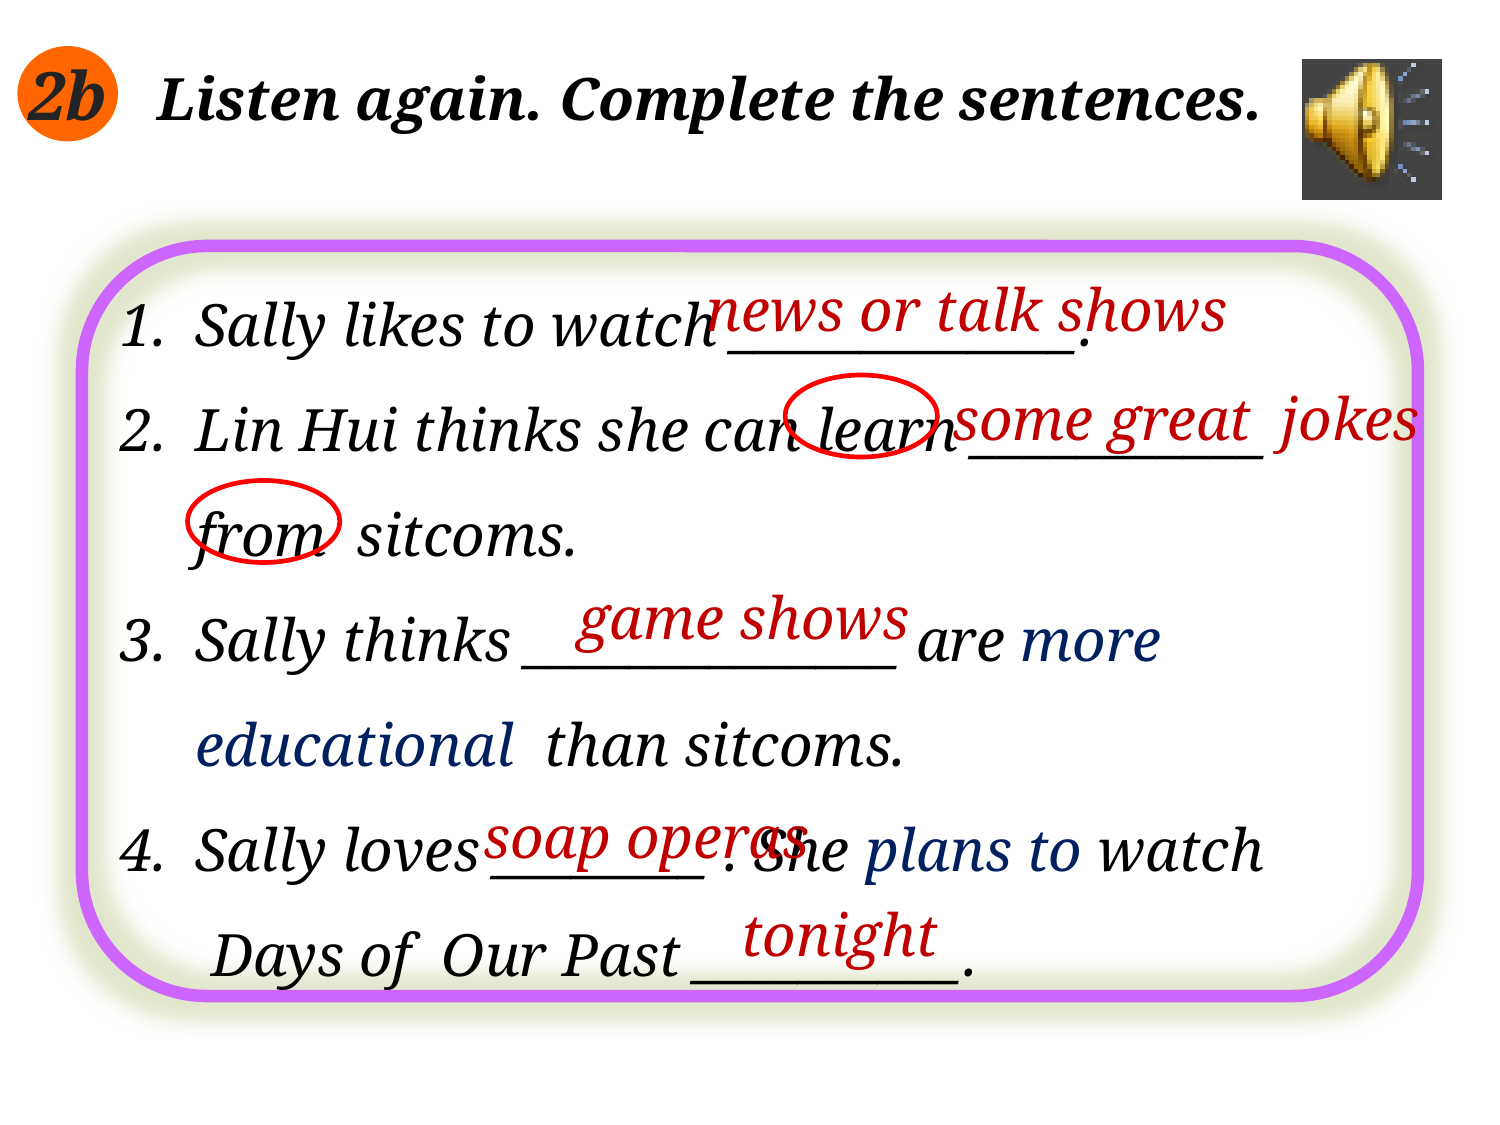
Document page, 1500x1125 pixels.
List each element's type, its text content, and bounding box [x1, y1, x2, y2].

text_box [185, 478, 342, 565]
text_box [79, 295, 105, 947]
text_box tonight [726, 890, 1289, 976]
text_box Listen again. Complete the sentences. [142, 54, 1279, 140]
text_box game shows [562, 574, 1125, 659]
text_box Sally likes to watch _____________. Lin Hui thinks she can learn ___________ from sitcoms. Sally thinks ______________ are more educational than sitcoms. Sally loves ________ . She plans to watch Days of Our Past __________. [105, 246, 1407, 996]
text_box 2b [18, 46, 118, 141]
text_box soap operas [468, 793, 1032, 878]
text_box news or talk shows [691, 265, 1254, 351]
text_box some great jokes [937, 375, 1500, 460]
text_box [1407, 460, 1421, 927]
picture [1300, 57, 1444, 202]
text_box [1407, 315, 1421, 375]
text_box [782, 372, 940, 460]
